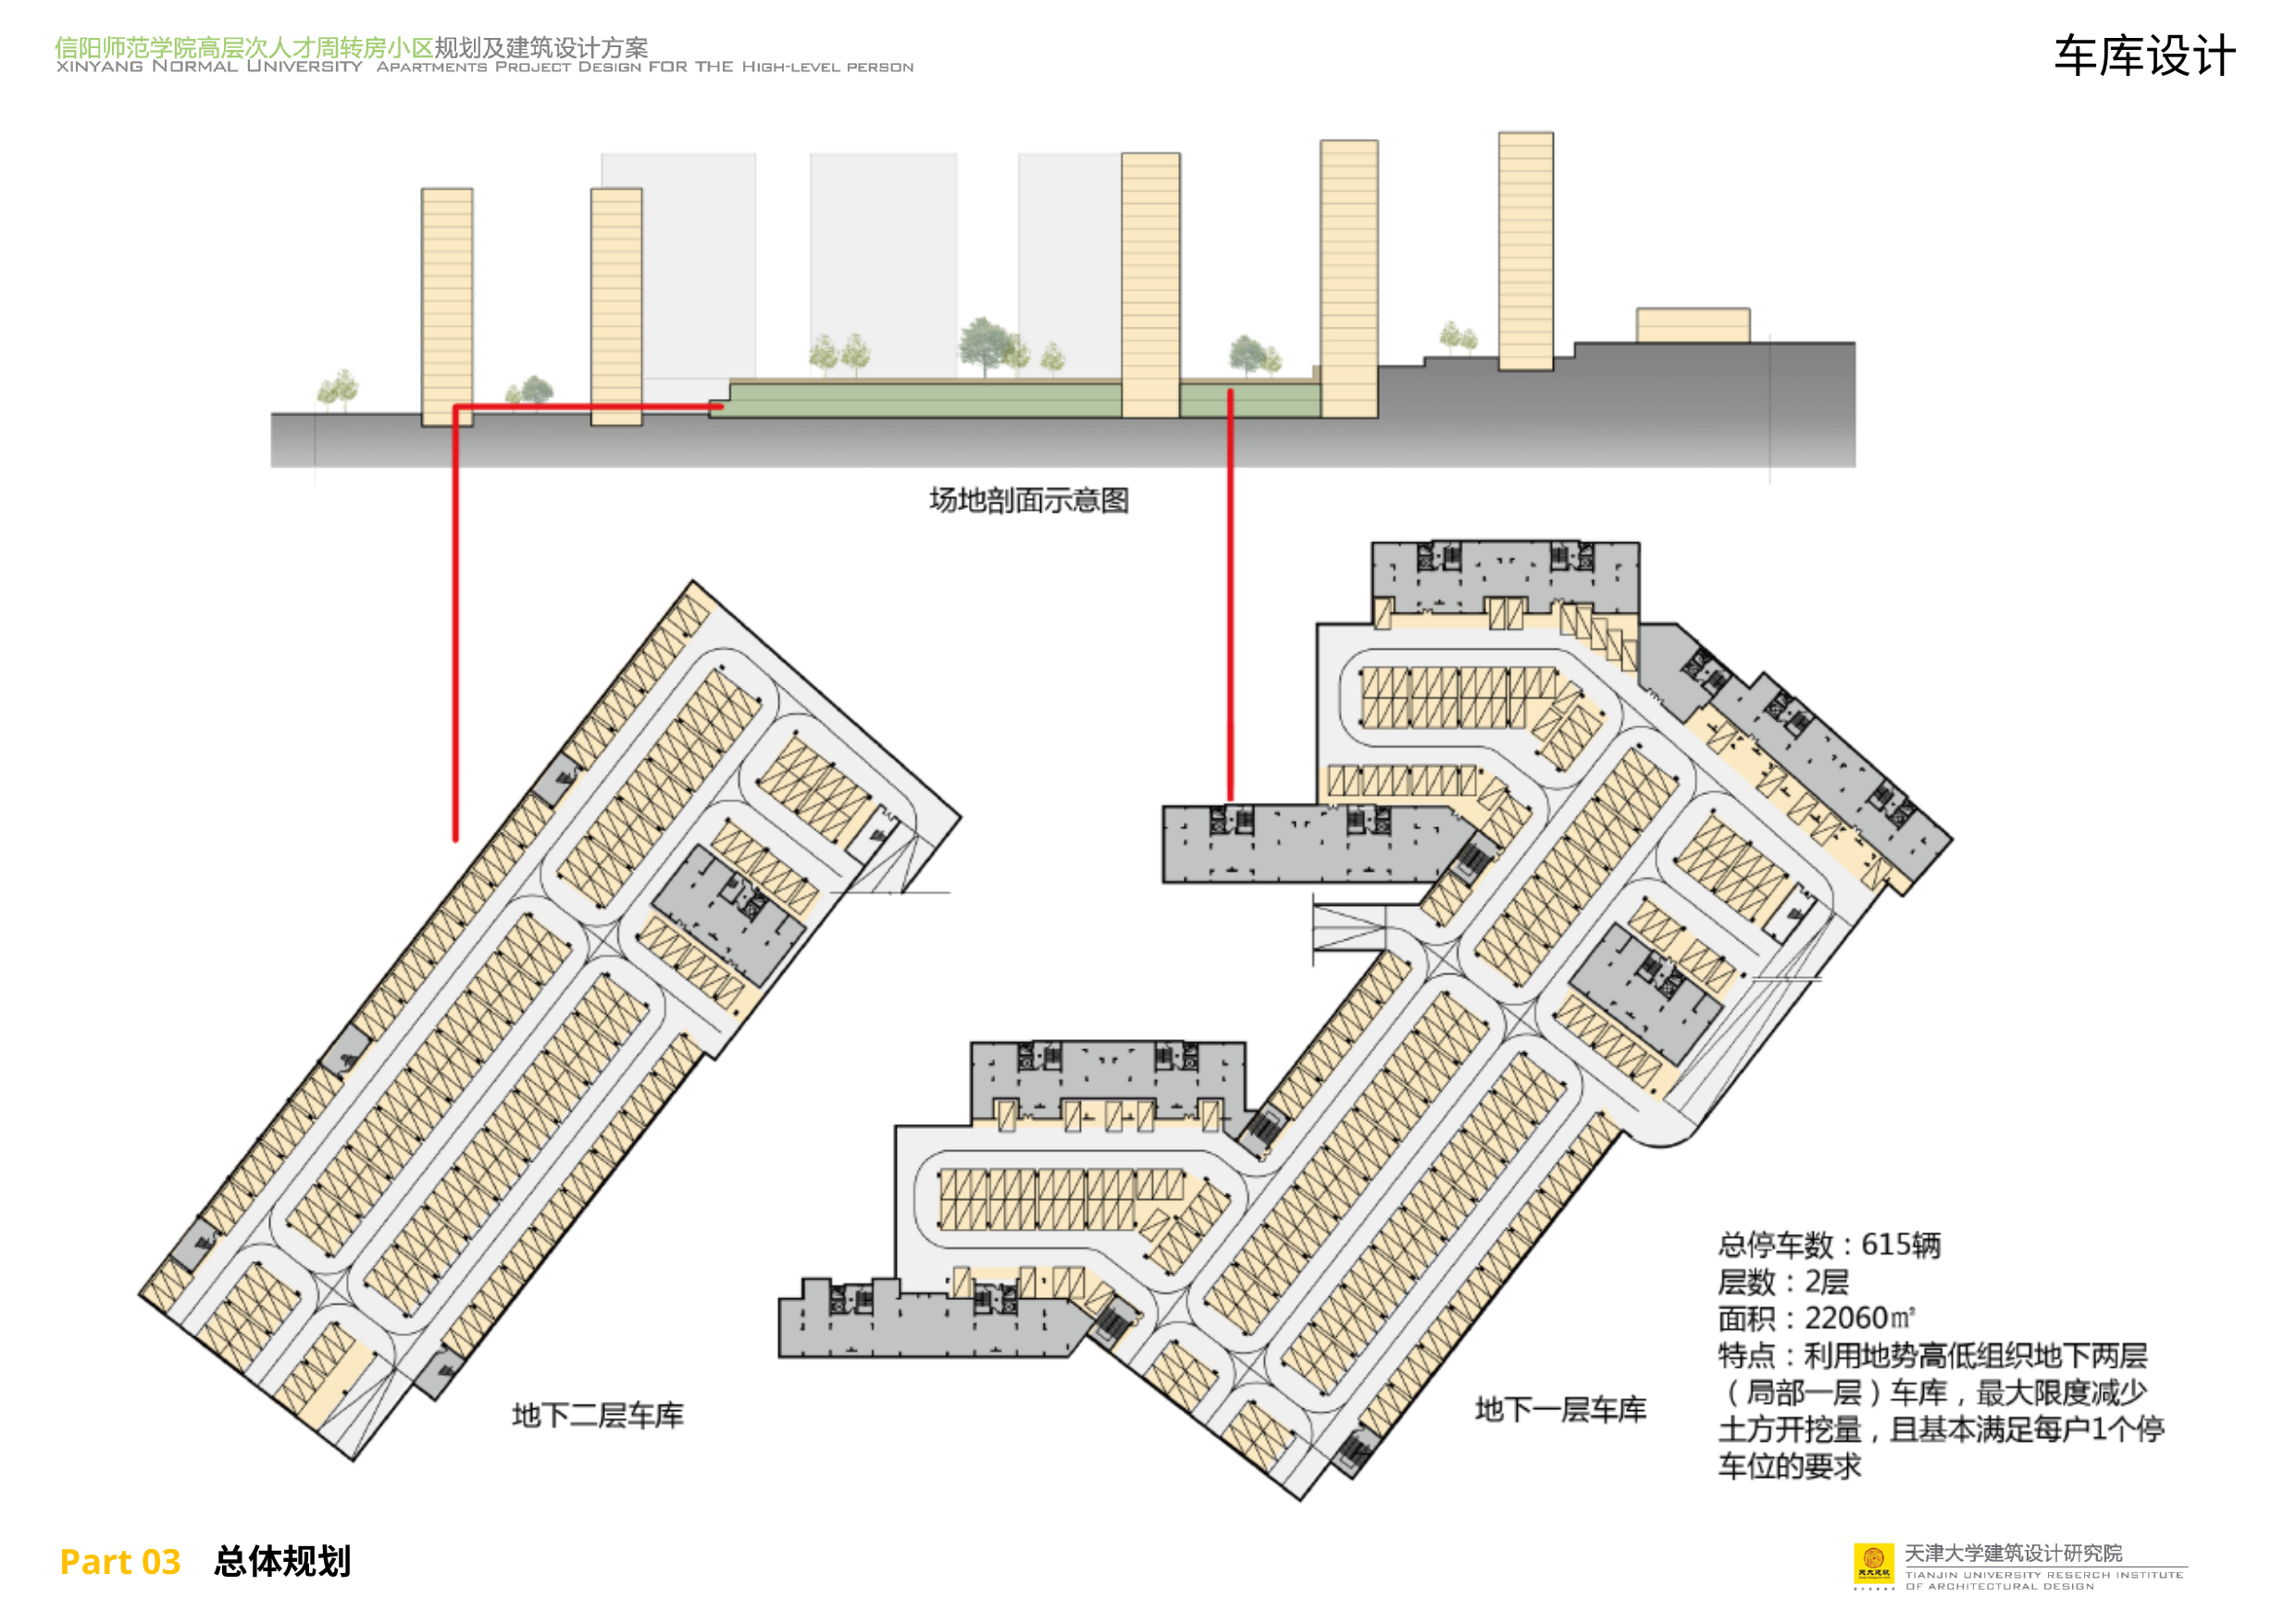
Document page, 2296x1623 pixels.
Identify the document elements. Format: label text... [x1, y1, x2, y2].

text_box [45, 1532, 366, 1590]
text_box 车库设计 [1968, 19, 2253, 90]
picture [0, 0, 2296, 1623]
